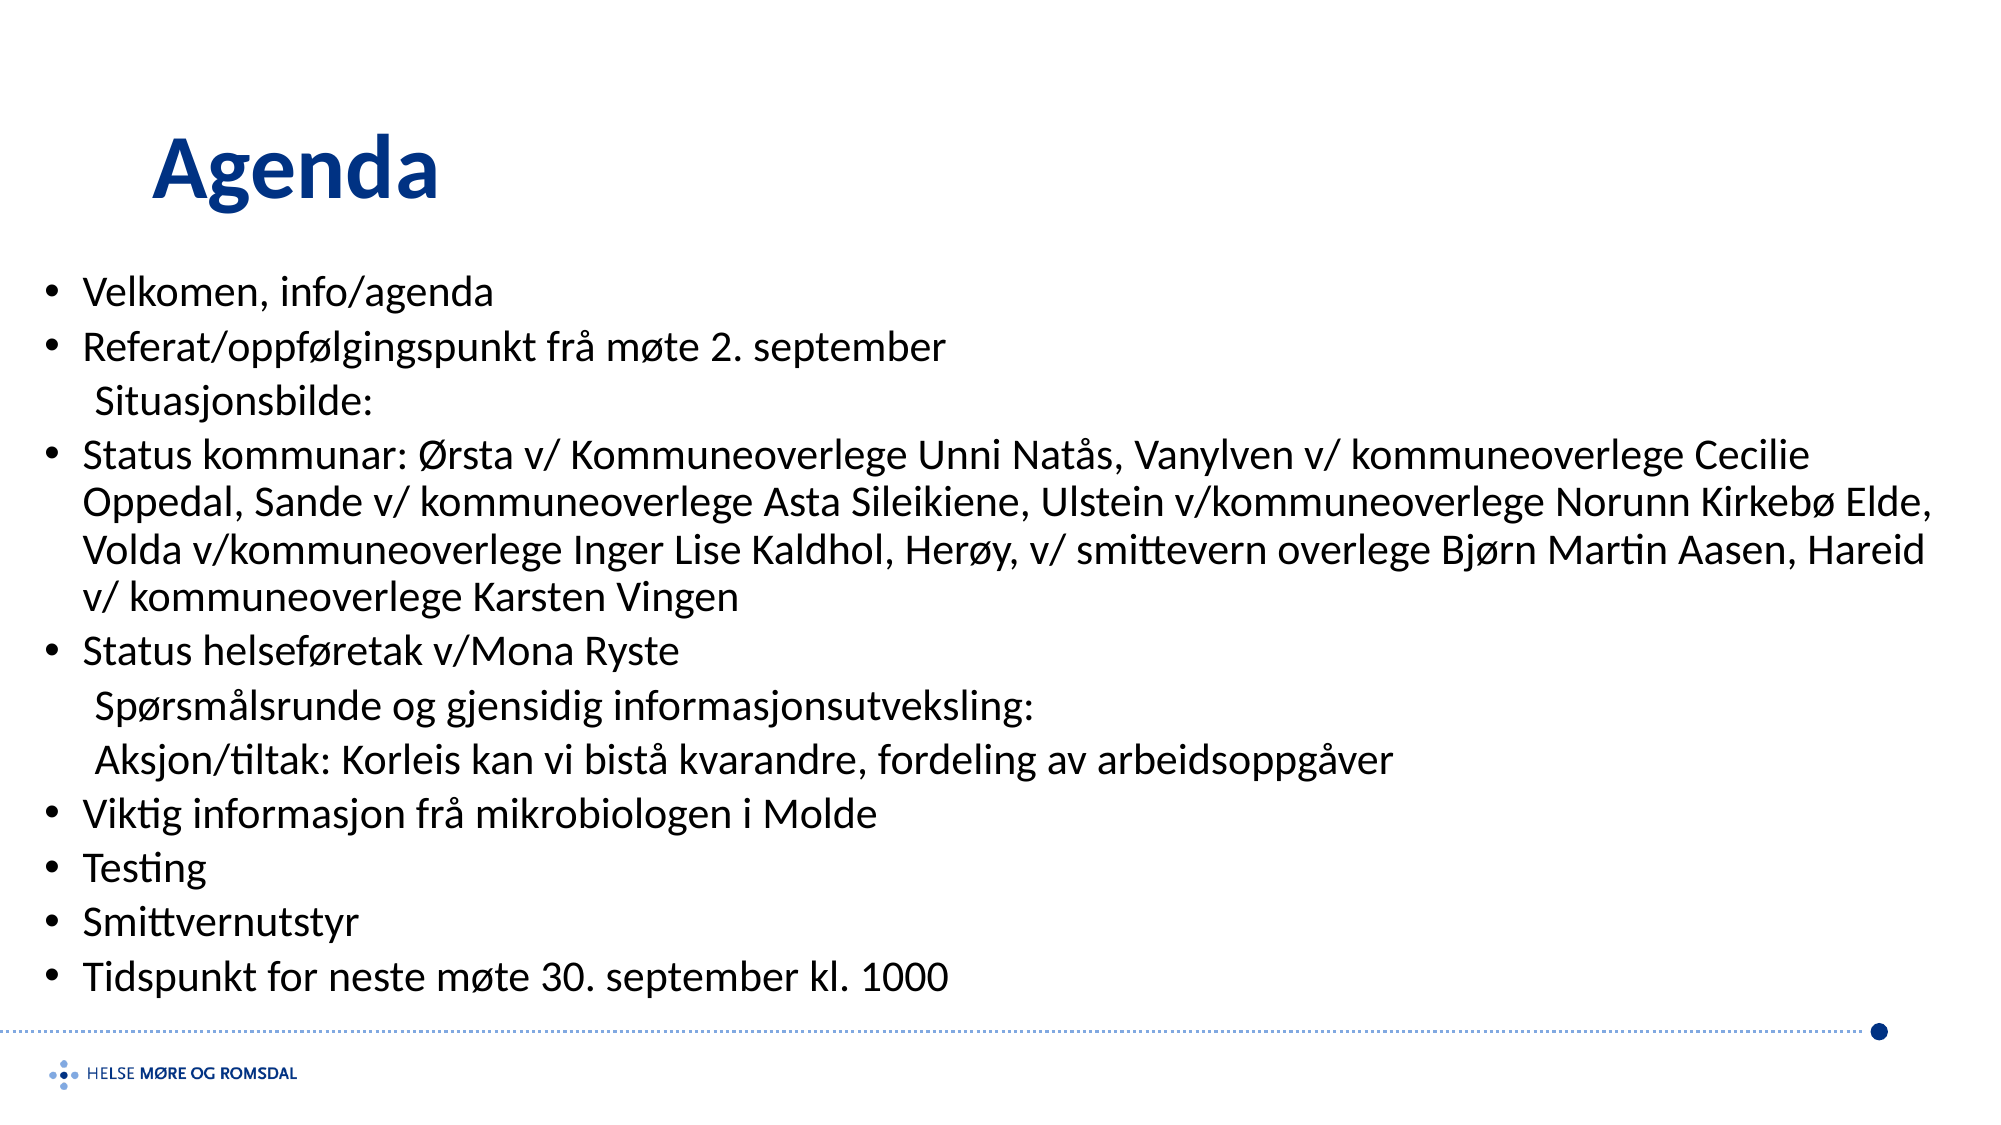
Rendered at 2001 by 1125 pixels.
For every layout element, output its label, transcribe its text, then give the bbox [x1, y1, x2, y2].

picture [49, 1060, 297, 1090]
list Velkomen, info/agenda Referat/oppfølgingspunkt frå møte 2. september Situasjonsbilde: Status kommunar: Ørsta v/ Kommuneoverlege Unni Natås, Vanylven v/ kommuneoverlege Cecilie Oppedal, Sande v/ kommuneoverlege Asta Sileikiene, Ulstein v/kommuneoverlege Norunn Kirkebø Elde, Volda v/kommuneoverlege Inger Lise Kaldhol, Herøy, v/ smittevern overlege Bjørn Martin Aasen, Hareid v/ kommuneoverlege Karsten Vingen Status helseføretak v/Mona Ryste Spørsmålsrunde og gjensidig informasjonsutveksling: Aksjon/tiltak: Korleis kan vi bistå kvarandre, fordeling av arbeidsoppgåver Viktig informasjon frå mikrobiologen i Molde Testing Smittvernutstyr Tidspunkt for neste møte 30. september kl. 1000 [29, 231, 1977, 1014]
title Agenda [137, 59, 1863, 231]
